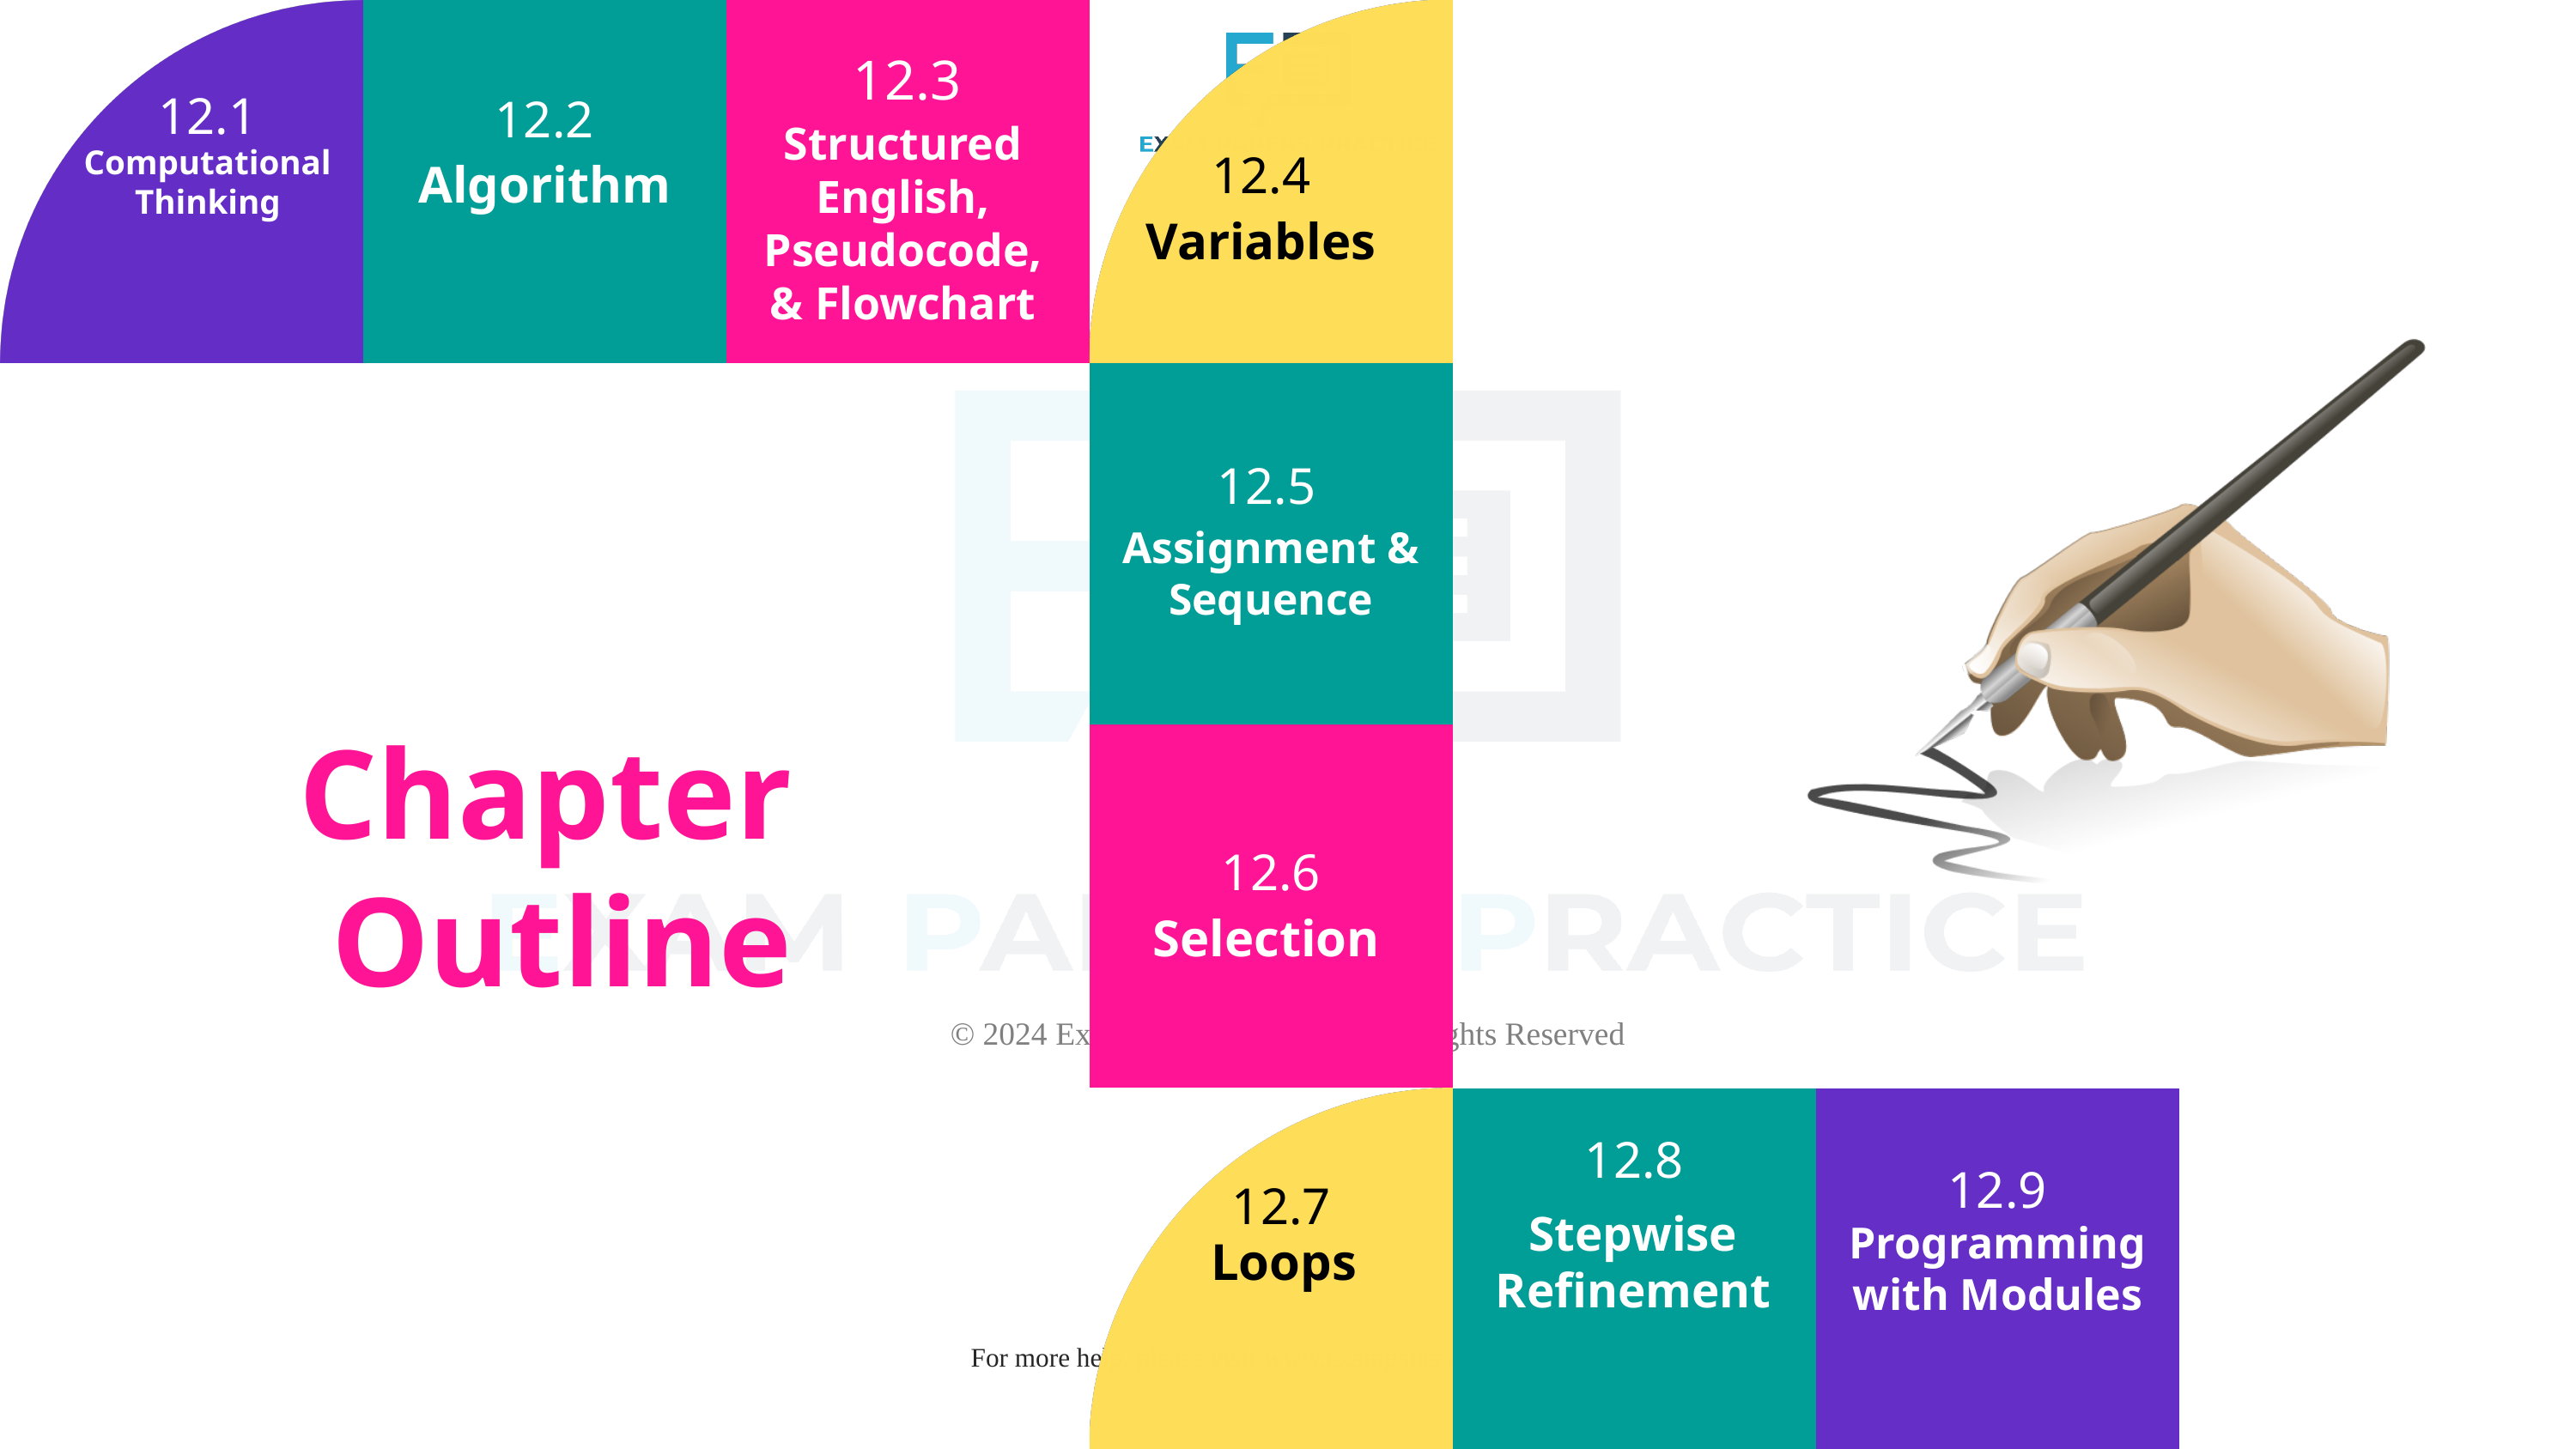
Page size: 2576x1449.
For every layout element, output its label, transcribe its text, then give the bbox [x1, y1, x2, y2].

text_box 12.7 [1165, 1174, 1399, 1234]
text_box [1091, 0, 1453, 361]
text_box [0, 0, 362, 363]
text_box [1452, 1088, 1817, 1449]
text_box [1089, 724, 1454, 1088]
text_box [1089, 361, 1454, 724]
text_box Variables [1122, 209, 1400, 270]
text_box 12.1 [91, 83, 325, 144]
text_box Chapter Outline [119, 716, 1005, 1011]
text_box Computational Thinking [71, 142, 344, 221]
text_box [727, 0, 1091, 364]
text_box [362, 0, 727, 364]
text_box [1798, 333, 2432, 913]
text_box Loops [1148, 1230, 1419, 1291]
text_box 12.4 [1145, 143, 1378, 204]
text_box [1817, 1088, 2180, 1449]
text_box [1089, 1088, 1452, 1449]
